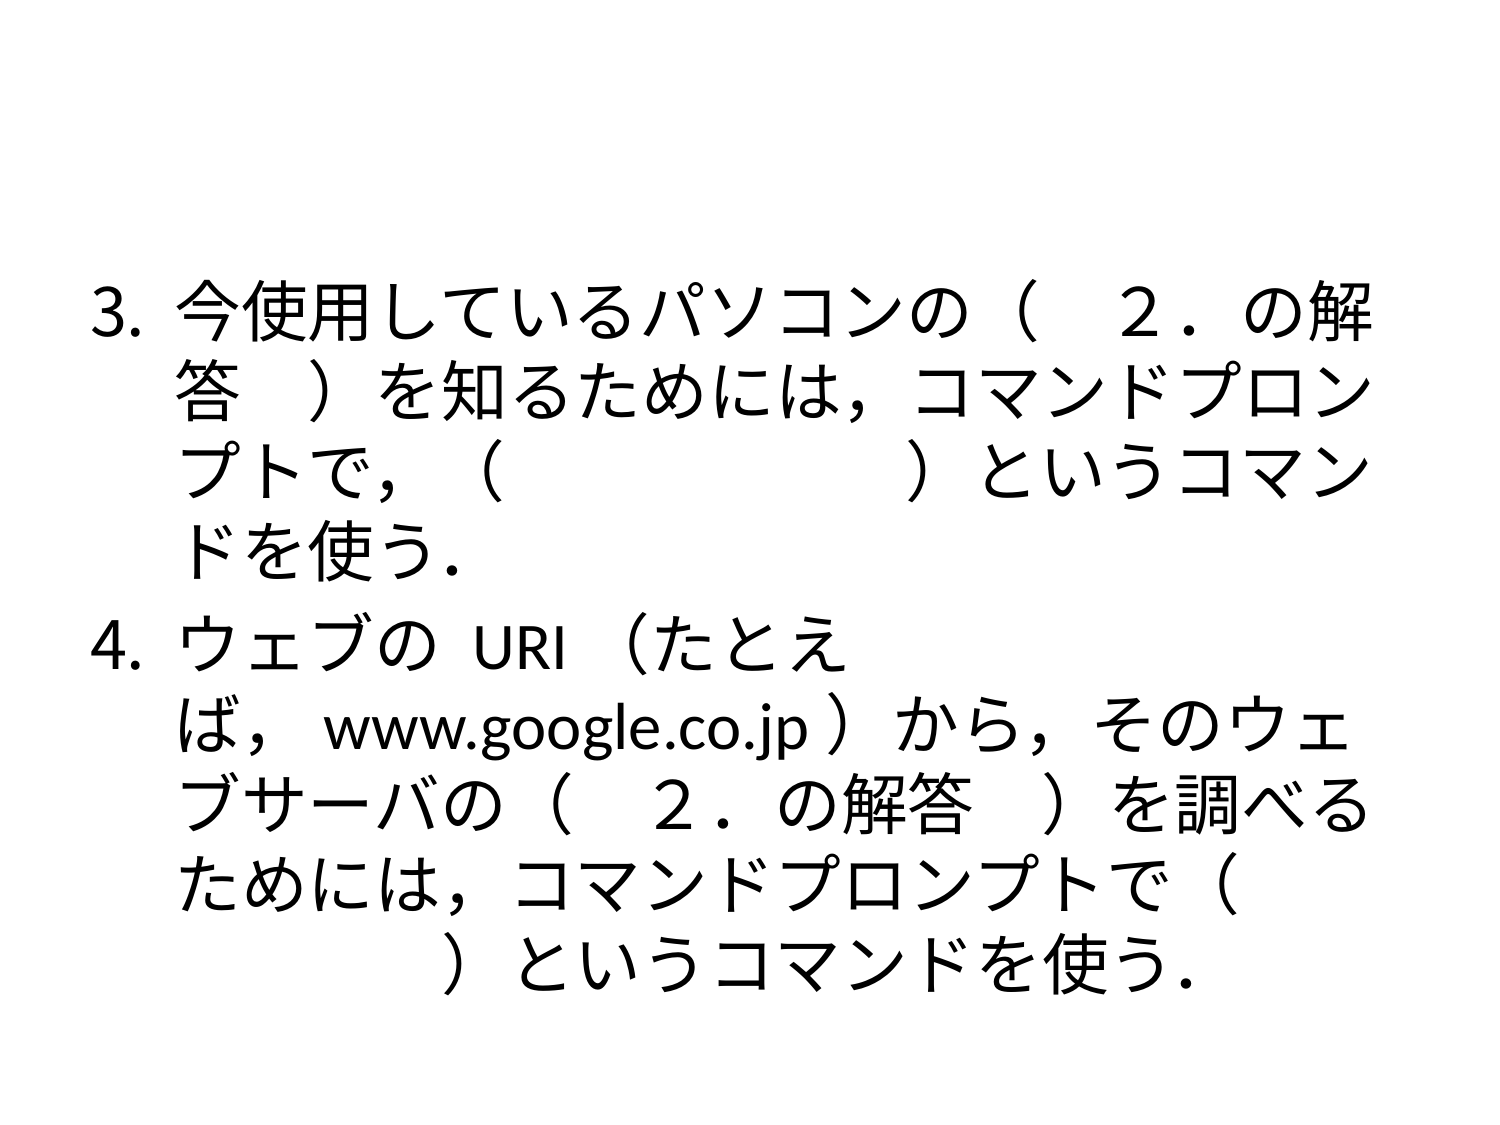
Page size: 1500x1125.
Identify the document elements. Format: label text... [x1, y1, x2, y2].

list 今使用しているパソコンの（ ２．の解答 ）を知るためには，コマンドプロンプトで，（ ）というコマンドを使う． ウェブの URI（たとえば，www.google.co.jp）から，そのウェブサーバの（ ２．の解答 ）を調べるためには，コマンドプロンプトで（ ）というコマンドを使う． [75, 262, 1425, 1005]
